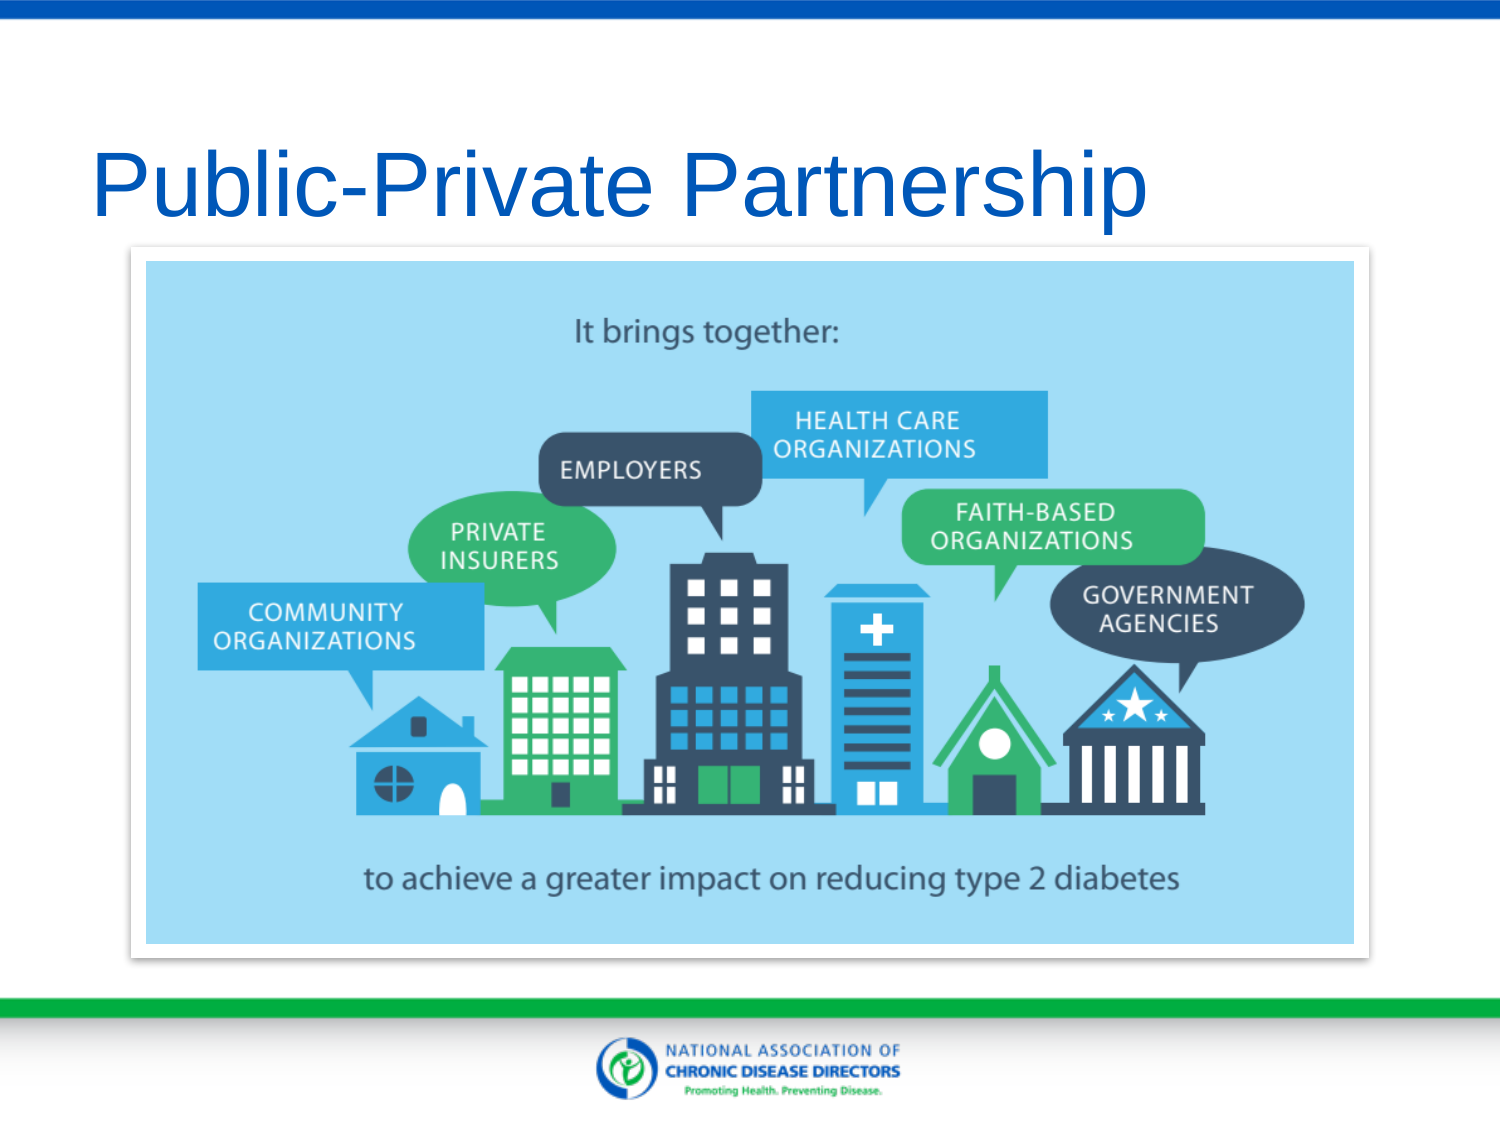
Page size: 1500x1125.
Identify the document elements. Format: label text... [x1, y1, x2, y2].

title Public-Private Partnership [75, 86, 1425, 274]
picture [0, 0, 1500, 1125]
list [145, 260, 1355, 944]
